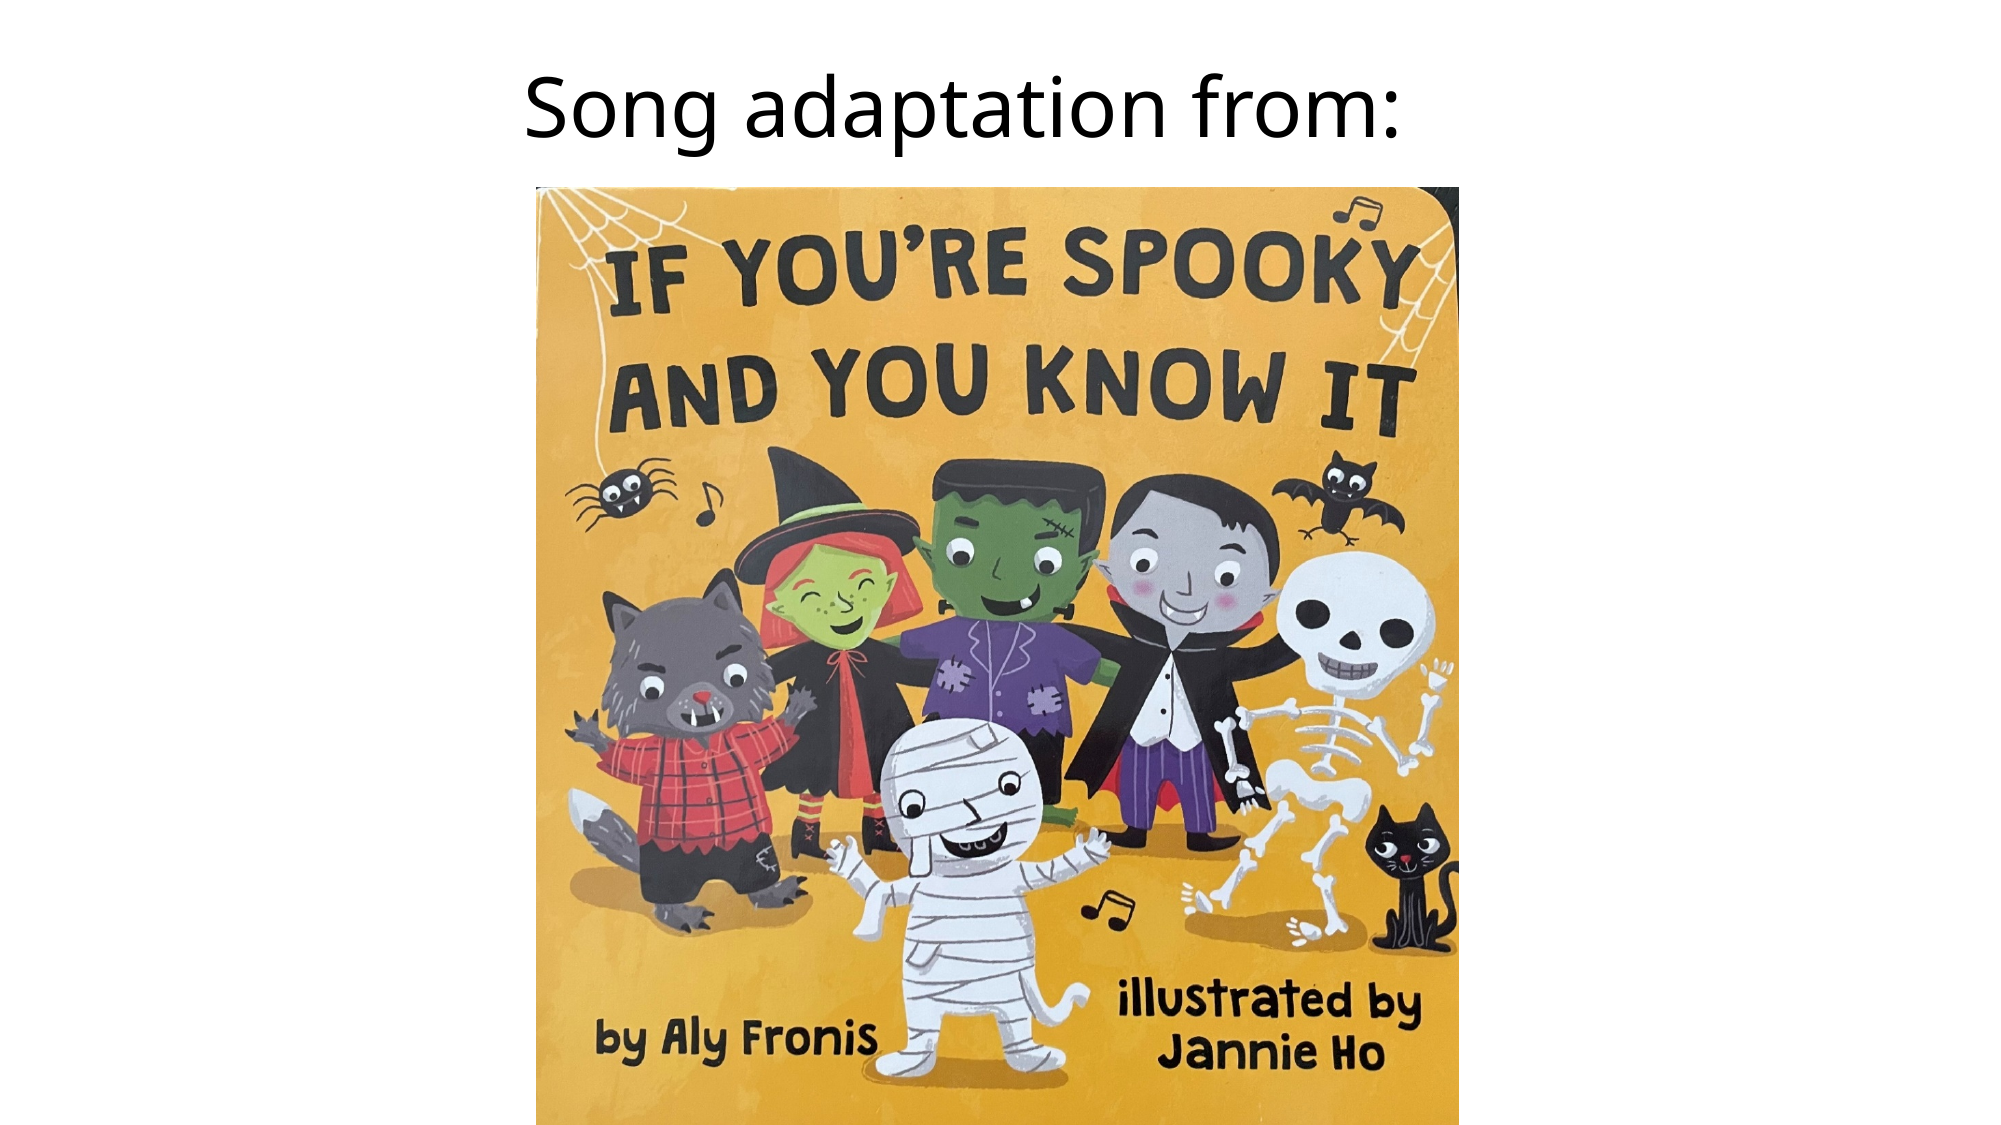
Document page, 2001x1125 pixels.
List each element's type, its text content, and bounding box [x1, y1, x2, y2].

picture [536, 187, 1459, 1125]
title Song adaptation from: [213, 51, 1714, 443]
